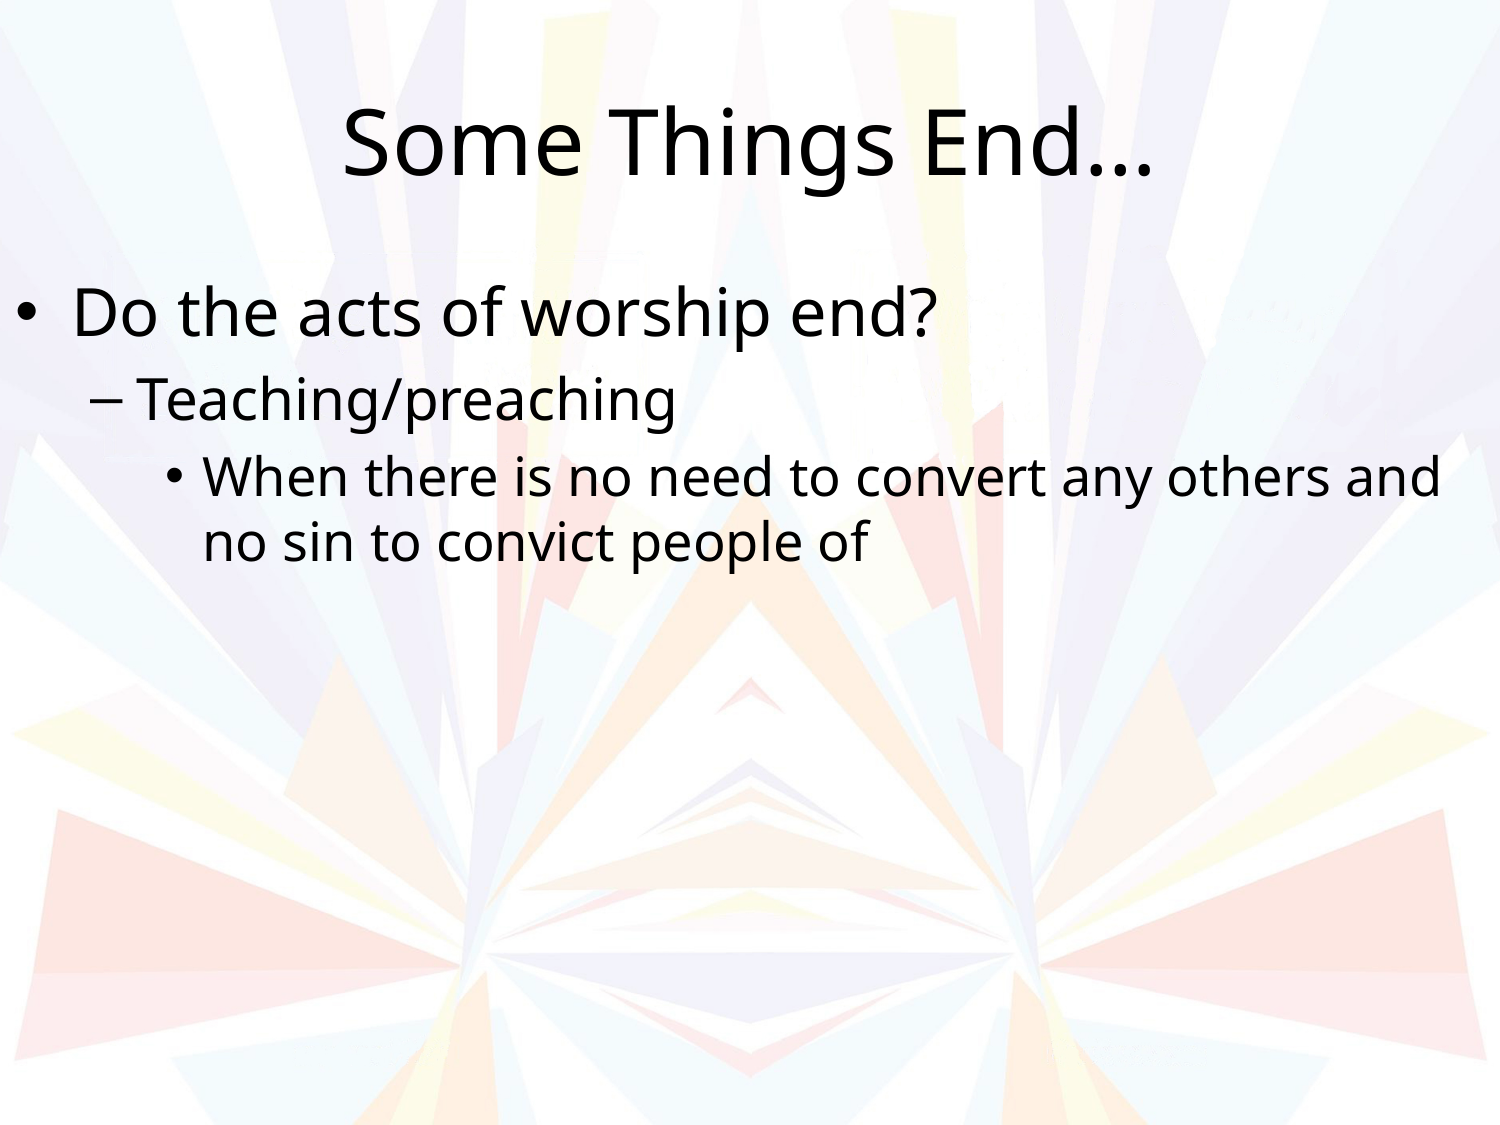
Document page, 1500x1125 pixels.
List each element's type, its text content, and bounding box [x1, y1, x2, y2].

title Some Things End… [75, 45, 1425, 233]
list Do the acts of worship end? Teaching/preaching When there is no need to convert any others and no sin to convict people of [0, 262, 1500, 1125]
